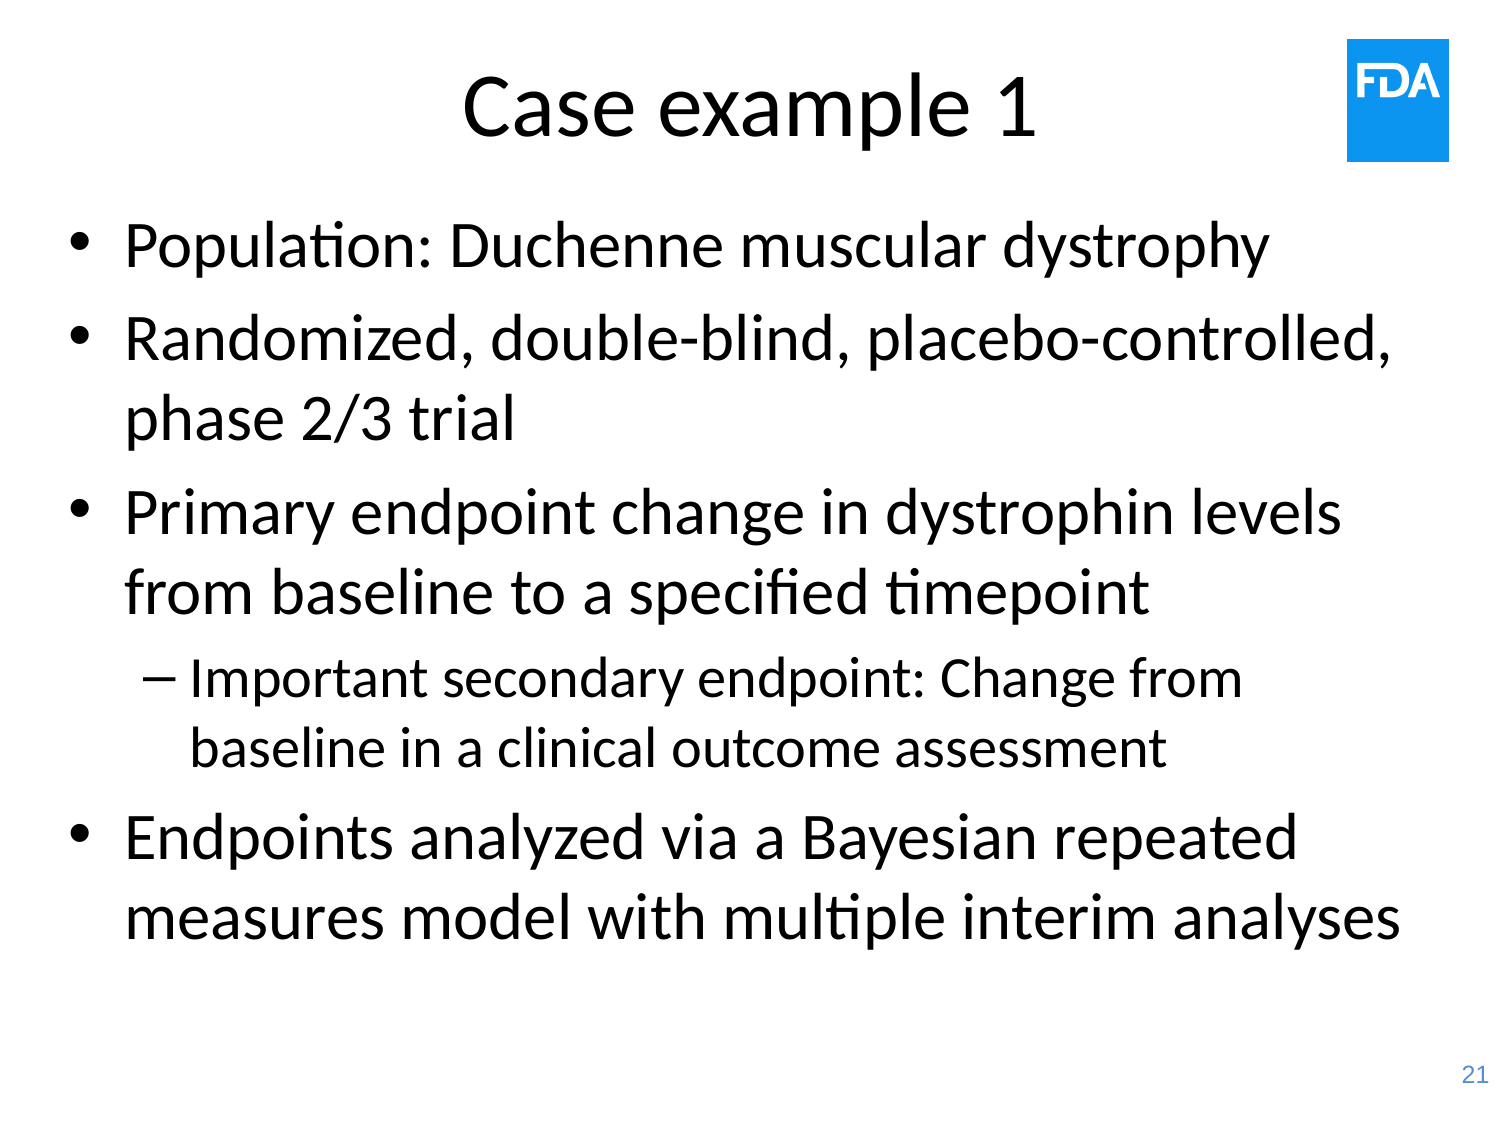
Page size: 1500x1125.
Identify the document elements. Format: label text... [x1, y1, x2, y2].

list Population: Duchenne muscular dystrophy Randomized, double-blind, placebo-controlled, phase 2/3 trial Primary endpoint change in dystrophin levels from baseline to a specified timepoint Important secondary endpoint: Change from baseline in a clinical outcome assessment Endpoints analyzed via a Bayesian repeated measures model with multiple interim analyses [53, 193, 1449, 1033]
title Case example 1 [53, 23, 1449, 176]
